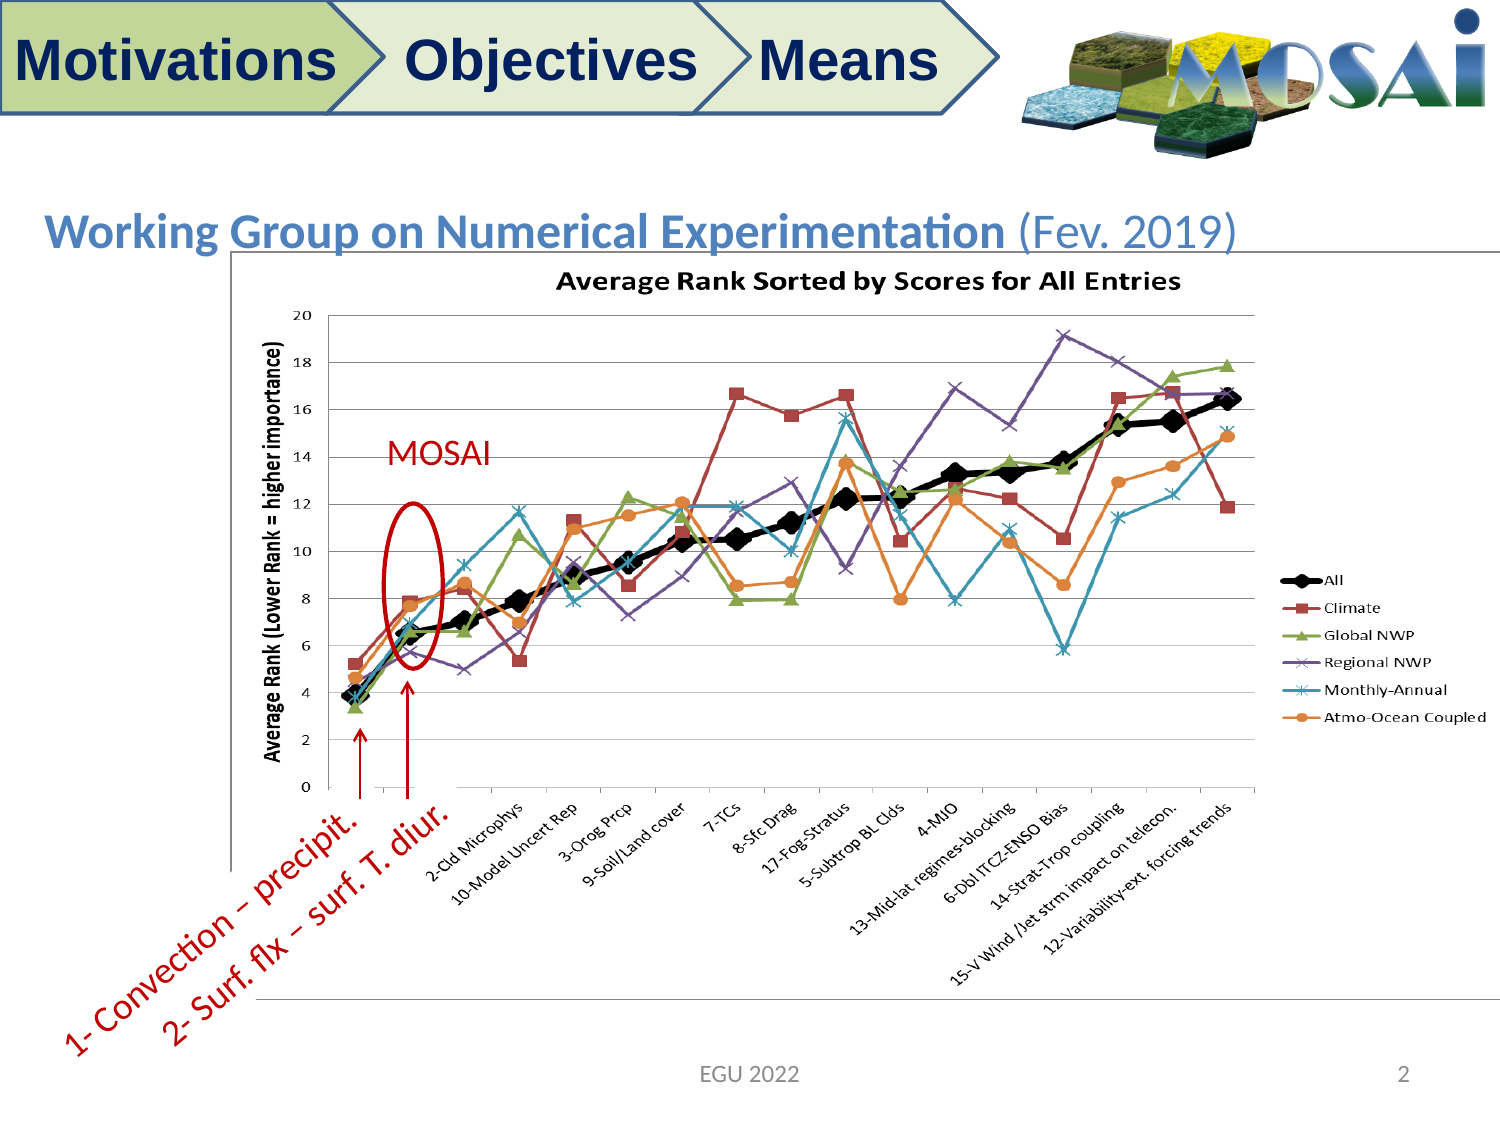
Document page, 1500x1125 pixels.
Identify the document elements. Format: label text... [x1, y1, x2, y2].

slide_number 2 [1074, 1042, 1425, 1103]
text_box Motivations [0, 0, 386, 116]
text_box Means [695, 0, 1001, 116]
footer EGU 2022 [512, 1042, 988, 1103]
picture [1009, 0, 1500, 163]
text_box 2- Surf. flx – surf. T. diur. [138, 957, 246, 1070]
picture [229, 251, 1500, 1000]
text_box Objectives [329, 0, 753, 116]
text_box 1- Convection – precipit. [35, 877, 224, 1082]
text_box Working Group on Numerical Experimentation (Fev. 2019) [29, 191, 1500, 267]
